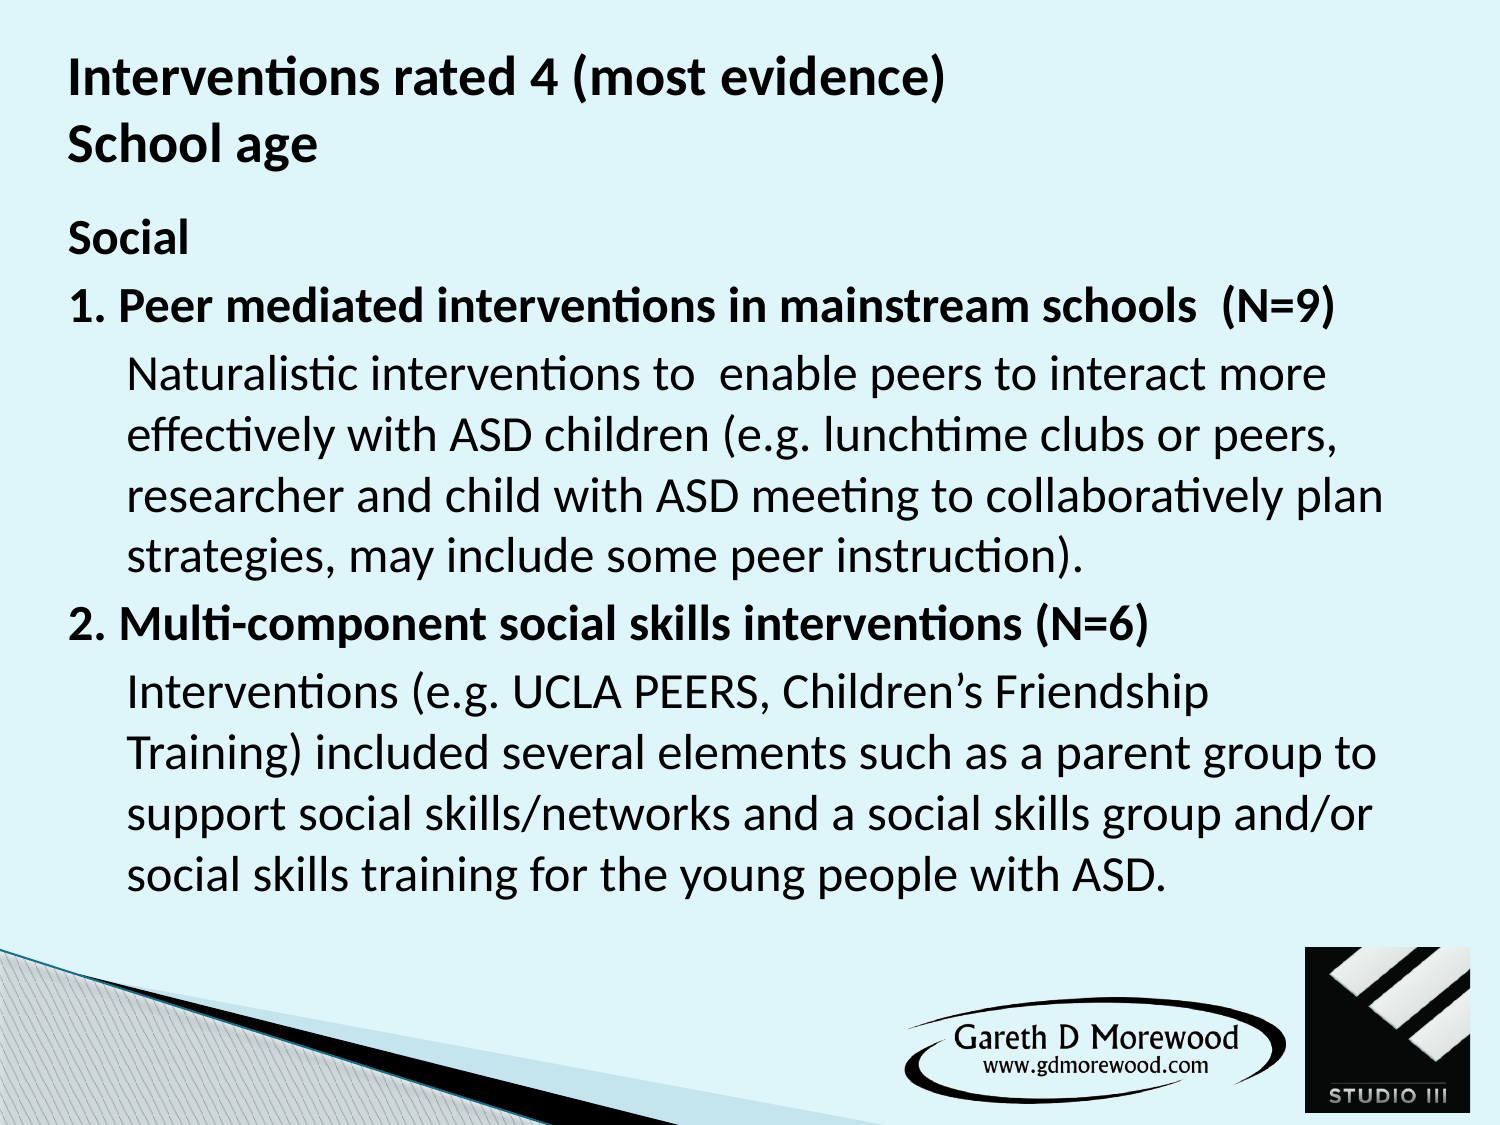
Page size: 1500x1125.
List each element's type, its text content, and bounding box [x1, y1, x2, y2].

list Social 1. Peer mediated interventions in mainstream schools (N=9) Naturalistic interventions to enable peers to interact more effectively with ASD children (e.g. lunchtime clubs or peers, researcher and child with ASD meeting to collaboratively plan strategies, may include some peer instruction). 2. Multi-component social skills interventions (N=6) Interventions (e.g. UCLA PEERS, Children’s Friendship Training) included several elements such as a parent group to support social skills/networks and a social skills group and/or social skills training for the young people with ASD. [53, 196, 1404, 1012]
title Interventions rated 4 (most evidence) School age [53, 30, 1404, 183]
picture [903, 1012, 1286, 1104]
picture [1305, 947, 1471, 1113]
